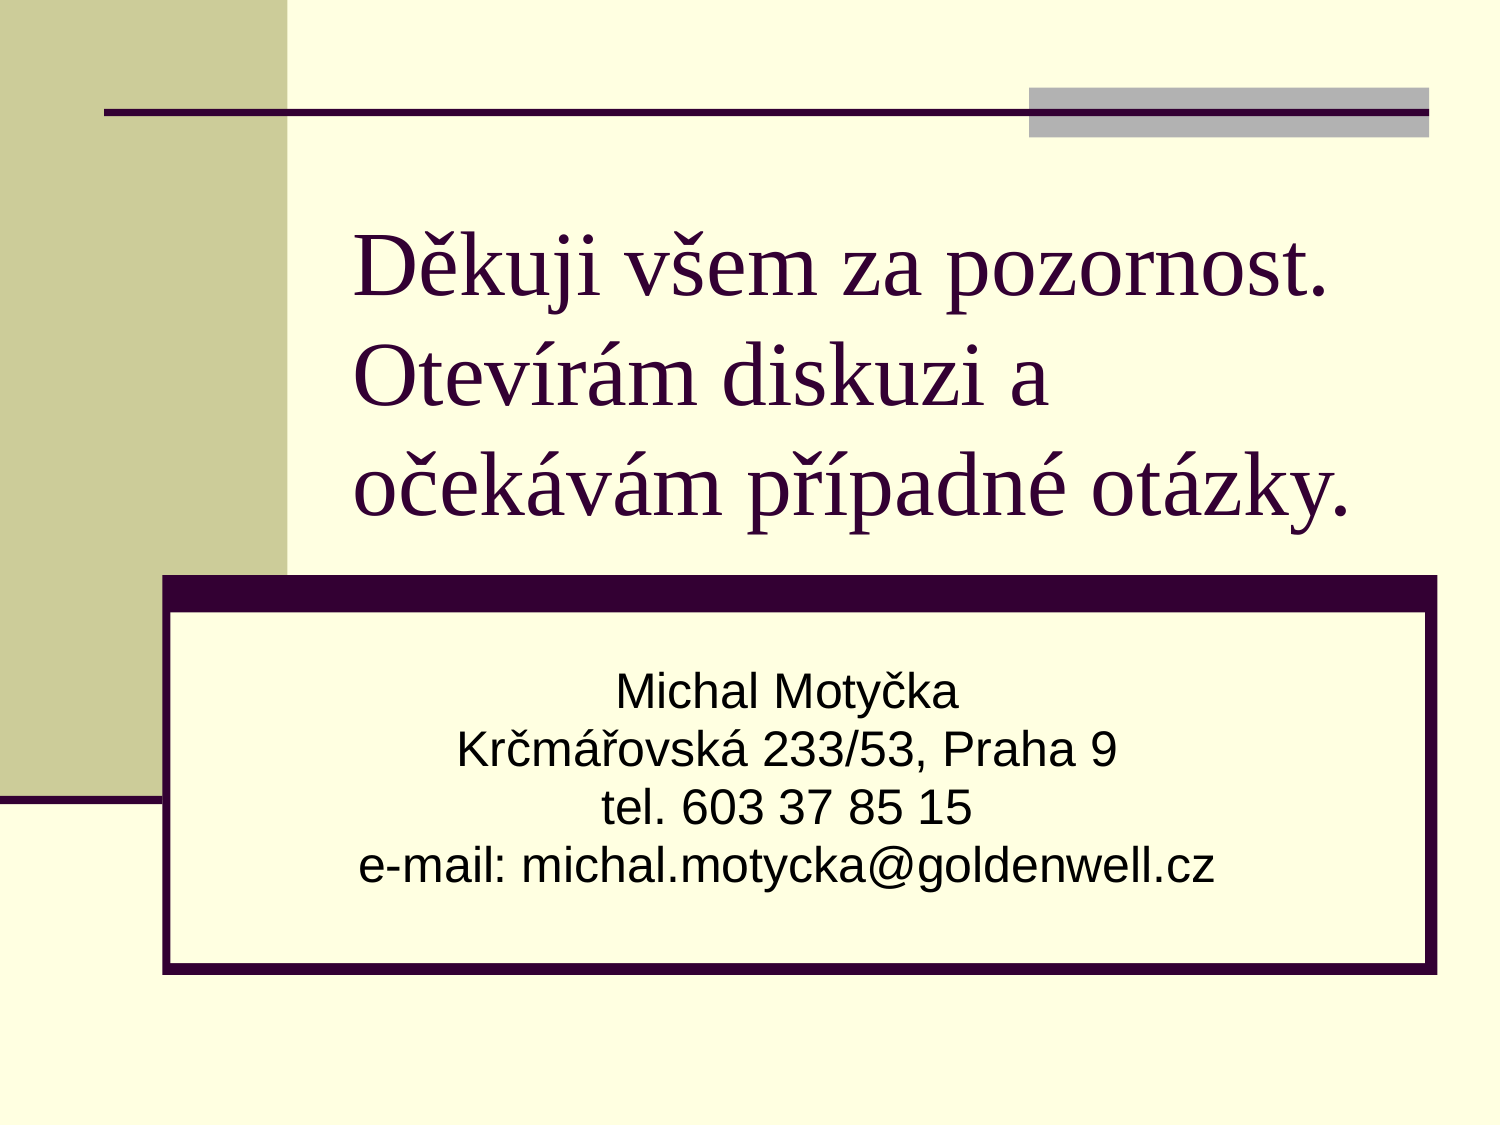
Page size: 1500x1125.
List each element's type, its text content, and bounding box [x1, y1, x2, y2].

subtitle Michal Motyčka Krčmářovská 233/53, Praha 9 tel. 603 37 85 15 e-mail: michal.motycka@goldenwell.cz [224, 649, 1351, 913]
title Děkuji všem za pozornost. Otevírám diskuzi a očekávám případné otázky. [337, 187, 1426, 551]
